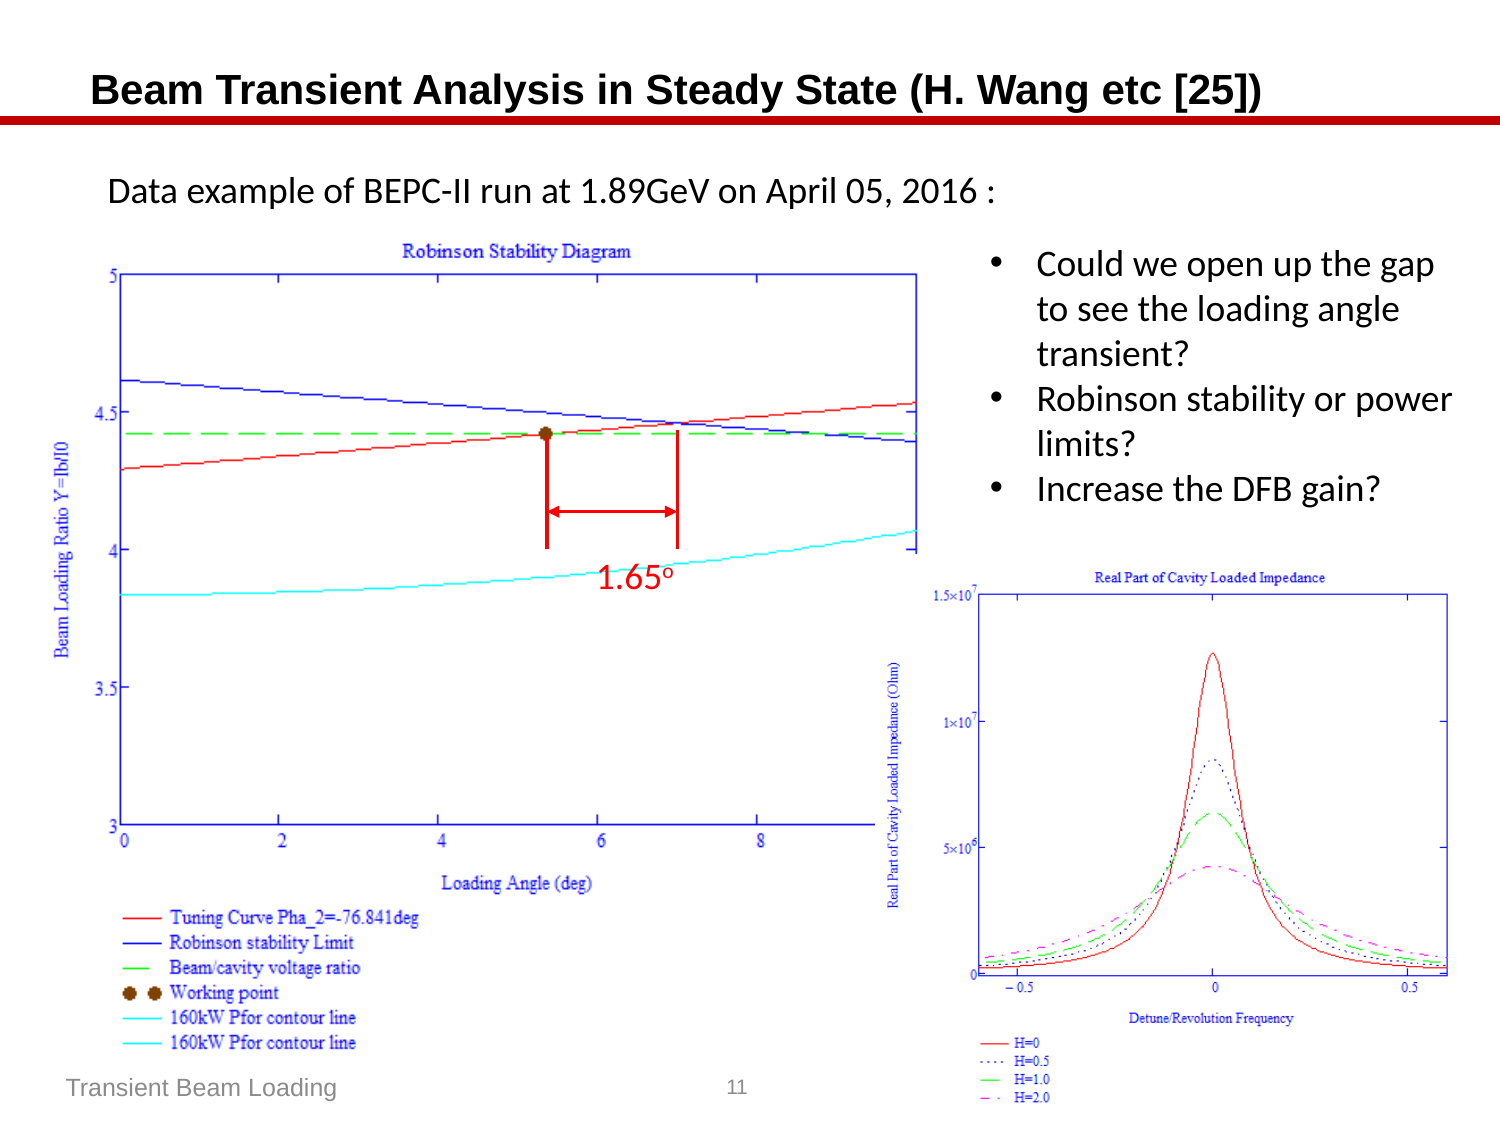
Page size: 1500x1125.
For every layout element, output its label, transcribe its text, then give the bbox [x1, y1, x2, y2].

slide_number 11 [693, 1068, 782, 1111]
footer Transient Beam Loading [50, 1068, 694, 1112]
title Beam Transient Analysis in Steady State (H. Wang etc [25]) [75, 45, 1425, 138]
text_box Could we open up the gap to see the loading angle transient? Robinson stability or power limits? Increase the DFB gain? [975, 231, 1475, 517]
picture [37, 219, 1475, 1122]
text_box Data example of BEPC-II run at 1.89GeV on April 05, 2016 : [93, 158, 1012, 219]
